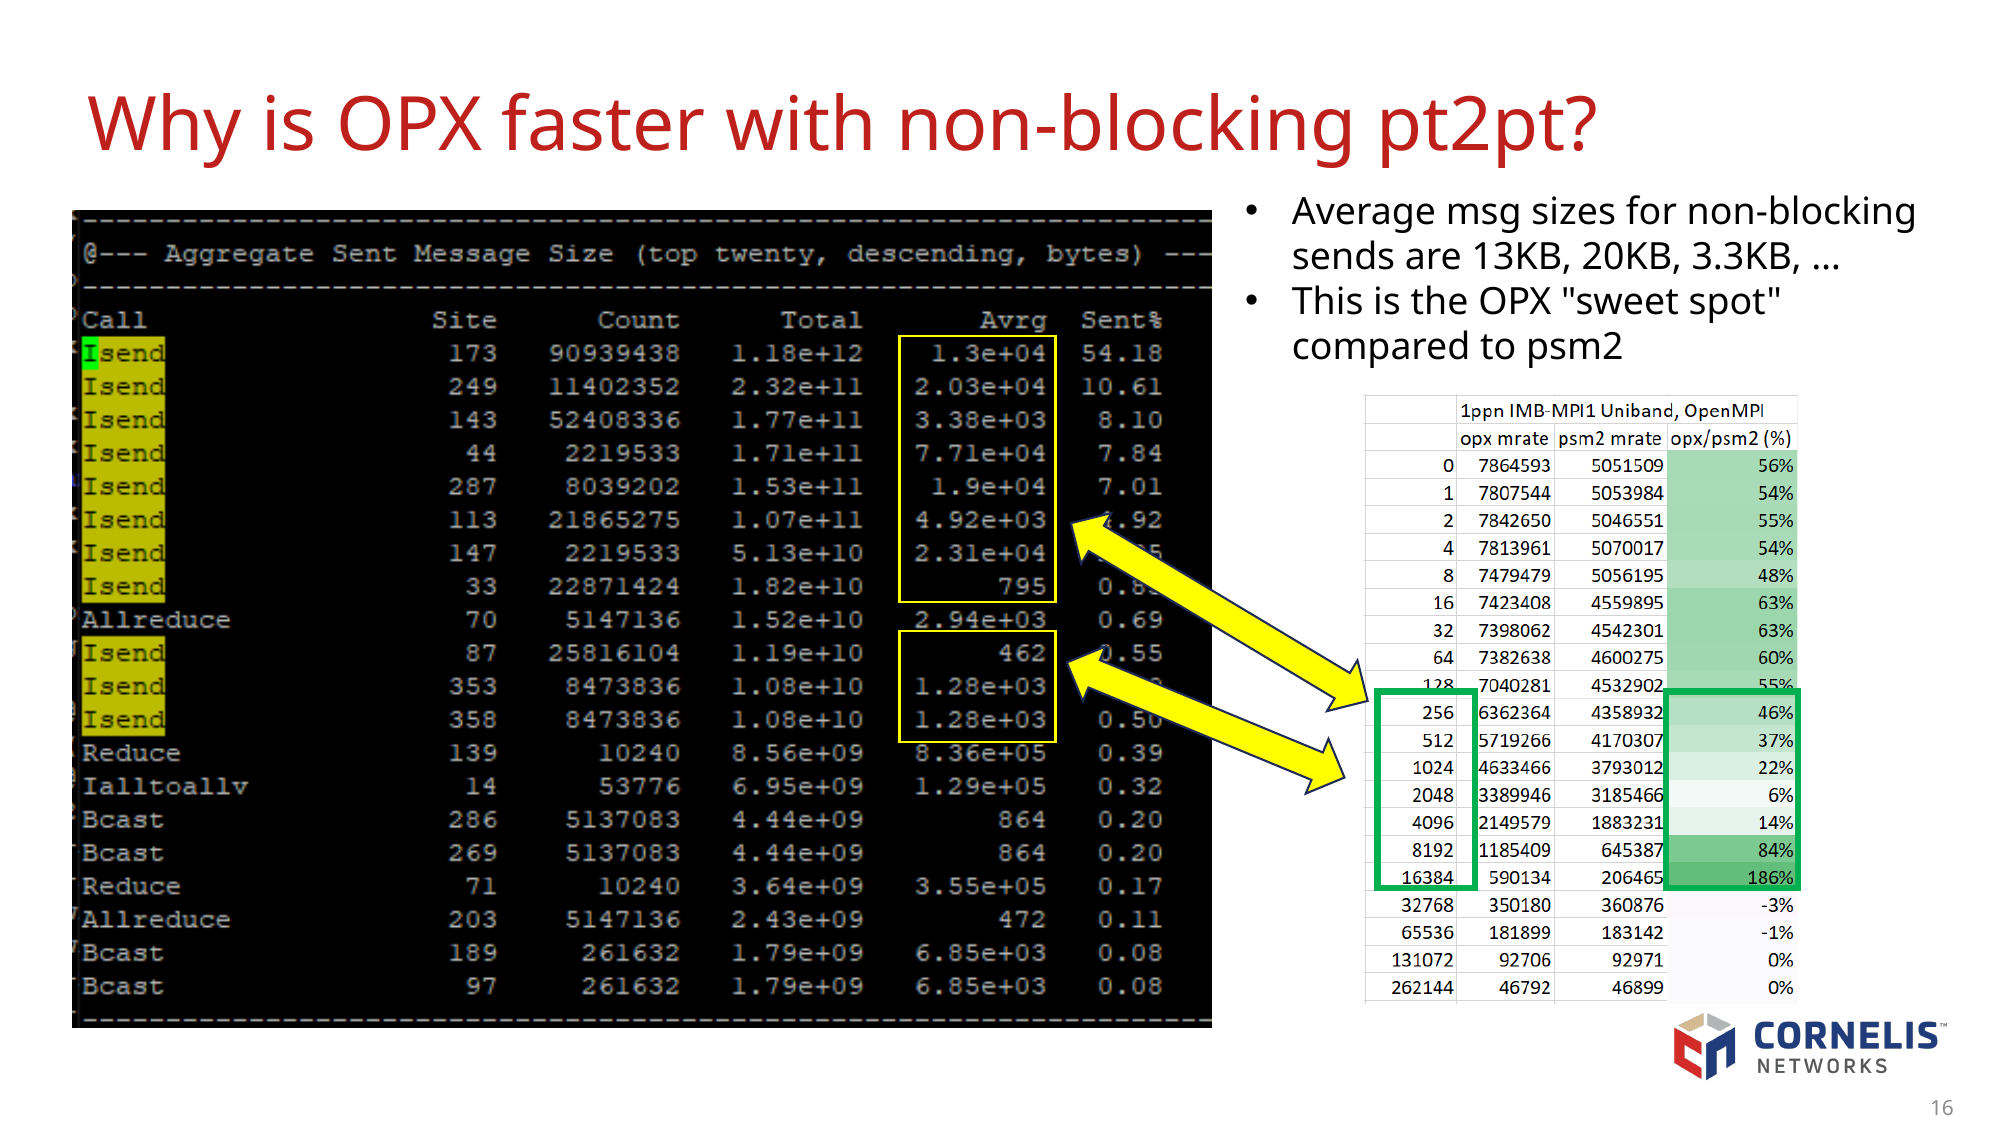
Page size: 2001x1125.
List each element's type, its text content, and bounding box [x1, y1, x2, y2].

text_box Average msg sizes for non-blocking sends are 13KB, 20KB, 3.3KB, … This is the OPX "sweet spot" compared to psm2 [1230, 179, 1986, 375]
picture [1364, 394, 1798, 1004]
text_box [1212, 705, 1346, 796]
picture [72, 210, 1212, 1028]
text_box [1212, 589, 1364, 713]
slide_number 16 [1915, 1089, 1990, 1125]
title Why is OPX faster with non-blocking pt2pt? [72, 59, 1798, 192]
